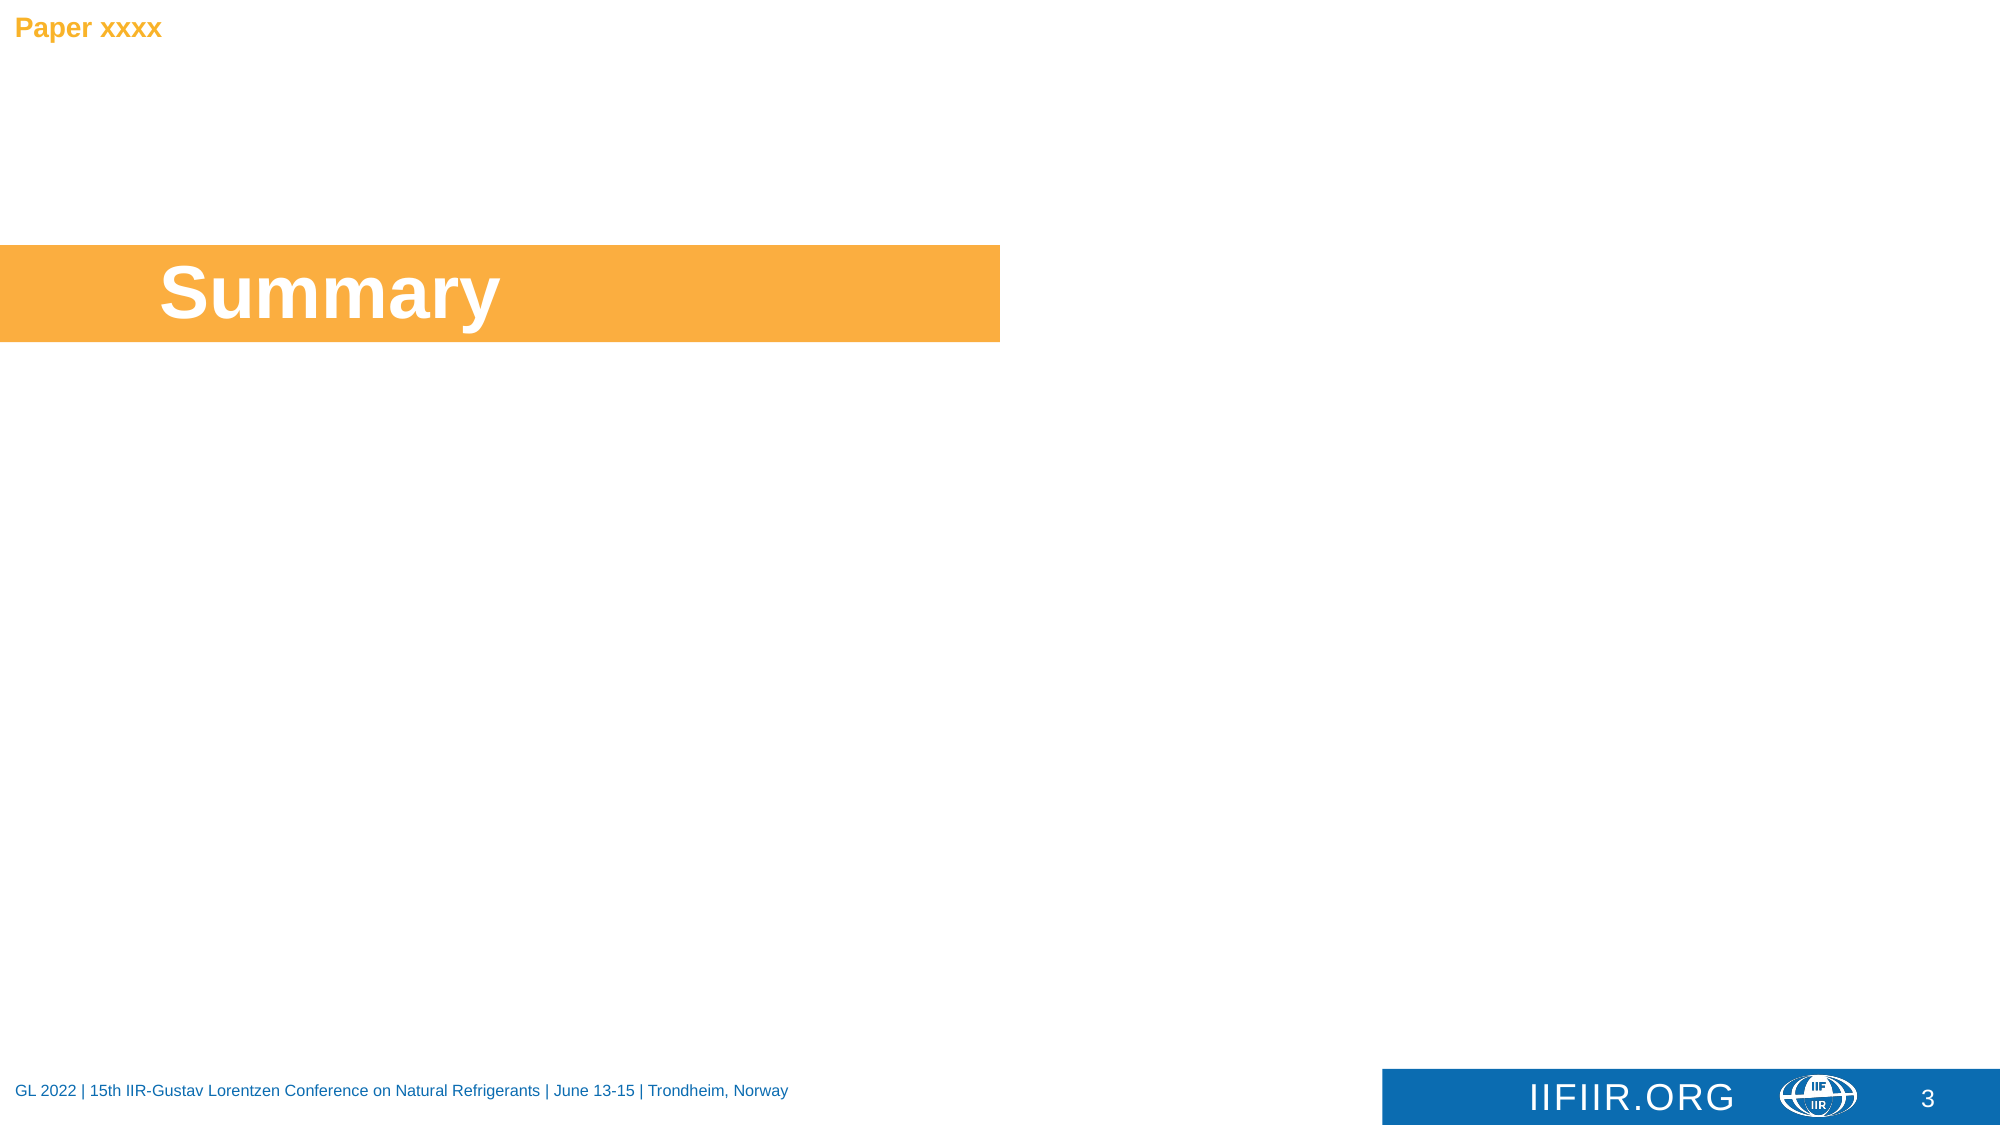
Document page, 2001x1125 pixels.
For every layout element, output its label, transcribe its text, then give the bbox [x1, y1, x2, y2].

text_box Paper xxxx [0, 0, 216, 57]
title Summary [0, 245, 1000, 343]
picture [1743, 1052, 1894, 1119]
slide_number 3 [1865, 1067, 1950, 1125]
